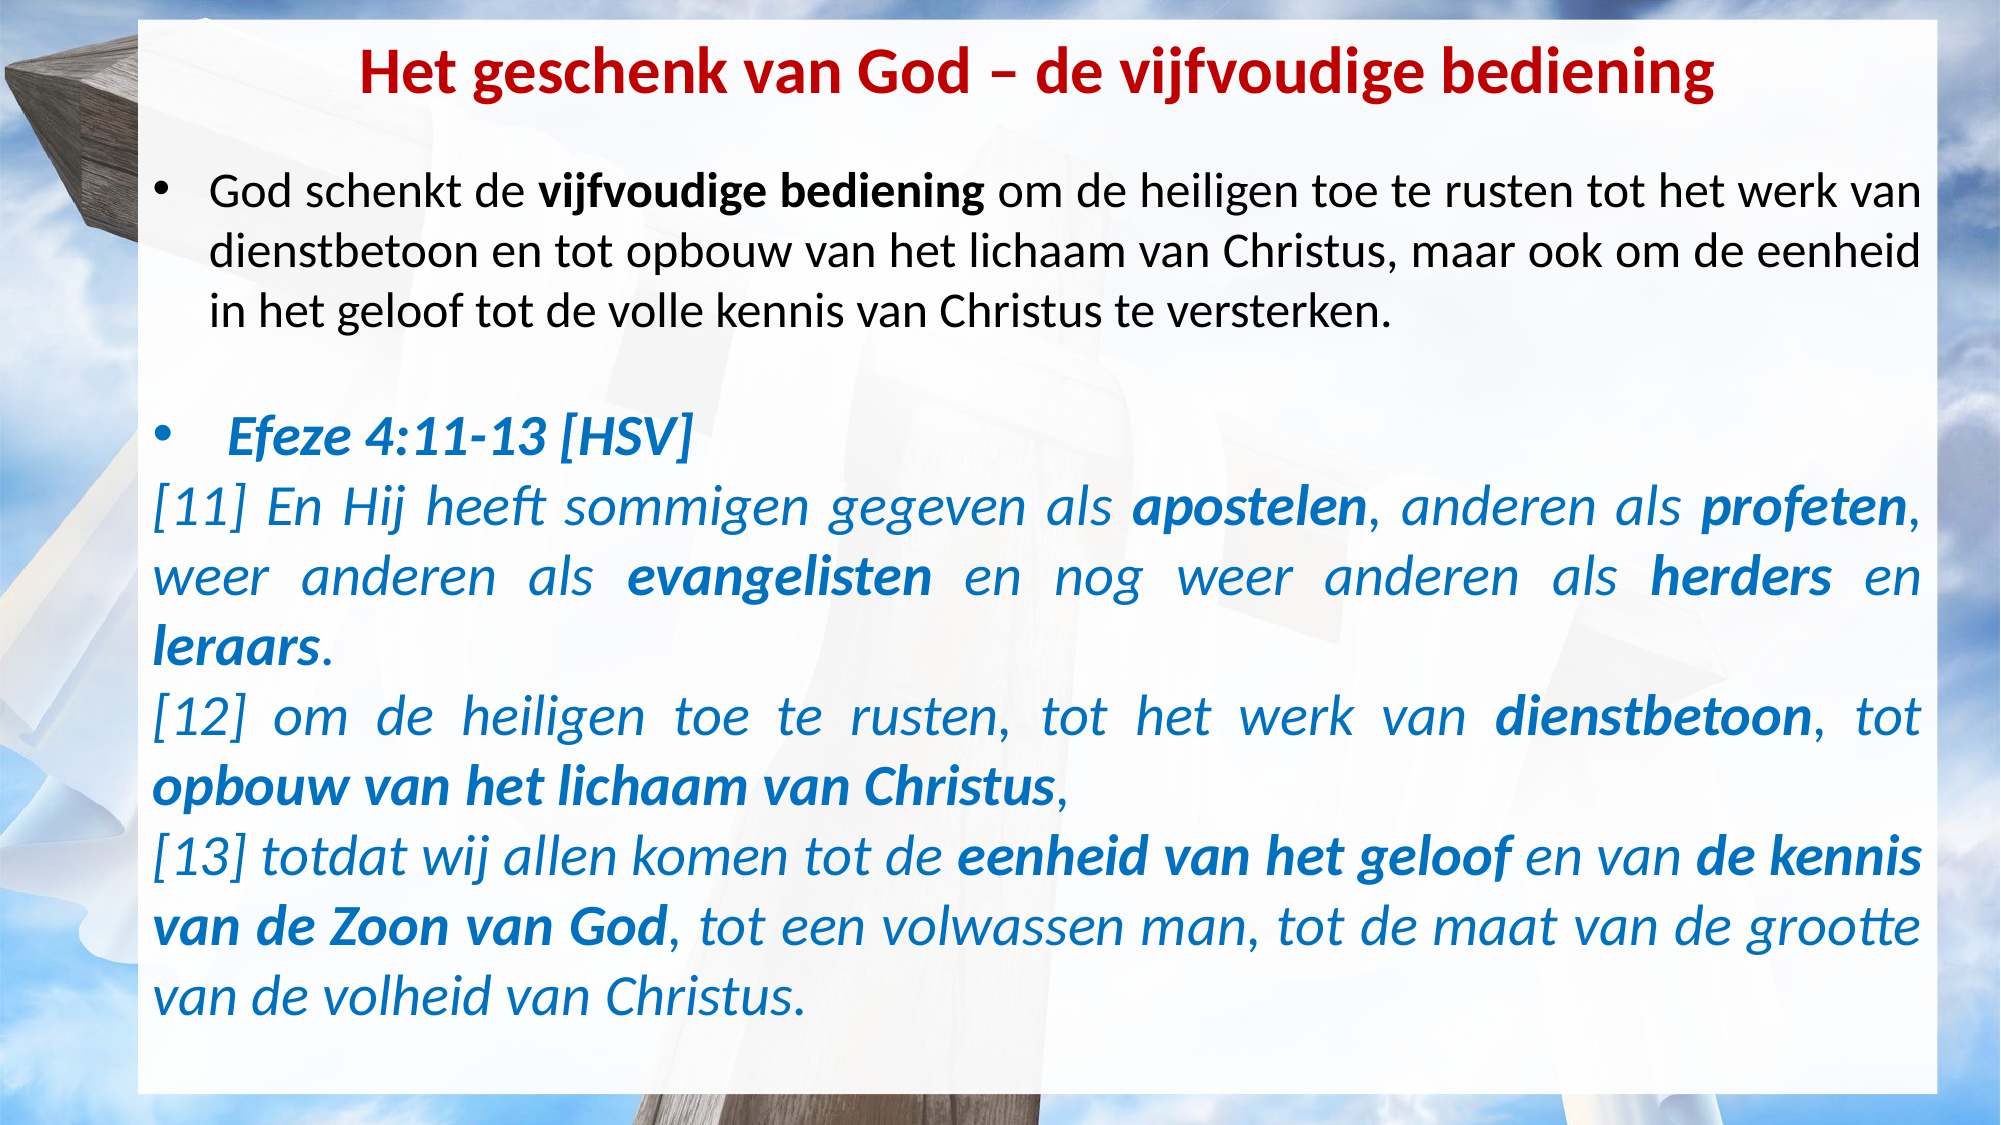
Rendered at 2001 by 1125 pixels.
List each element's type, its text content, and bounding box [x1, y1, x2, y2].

text_box Het geschenk van God – de vijfvoudige bediening God schenkt de vijfvoudige bediening om de heiligen toe te rusten tot het werk van dienstbetoon en tot opbouw van het lichaam van Christus, maar ook om de eenheid in het geloof tot de volle kennis van Christus te versterken. Efeze 4:11-13 [HSV] [11] En Hij heeft sommigen gegeven als apostelen, anderen als profeten, weer anderen als evangelisten en nog weer anderen als herders en leraars. [12] om de heiligen toe te rusten, tot het werk van dienstbetoon, tot opbouw van het lichaam van Christus, [13] totdat wij allen komen tot de eenheid van het geloof en van de kennis van de Zoon van God, tot een volwassen man, tot de maat van de grootte van de volheid van Christus. [138, 19, 1938, 1095]
